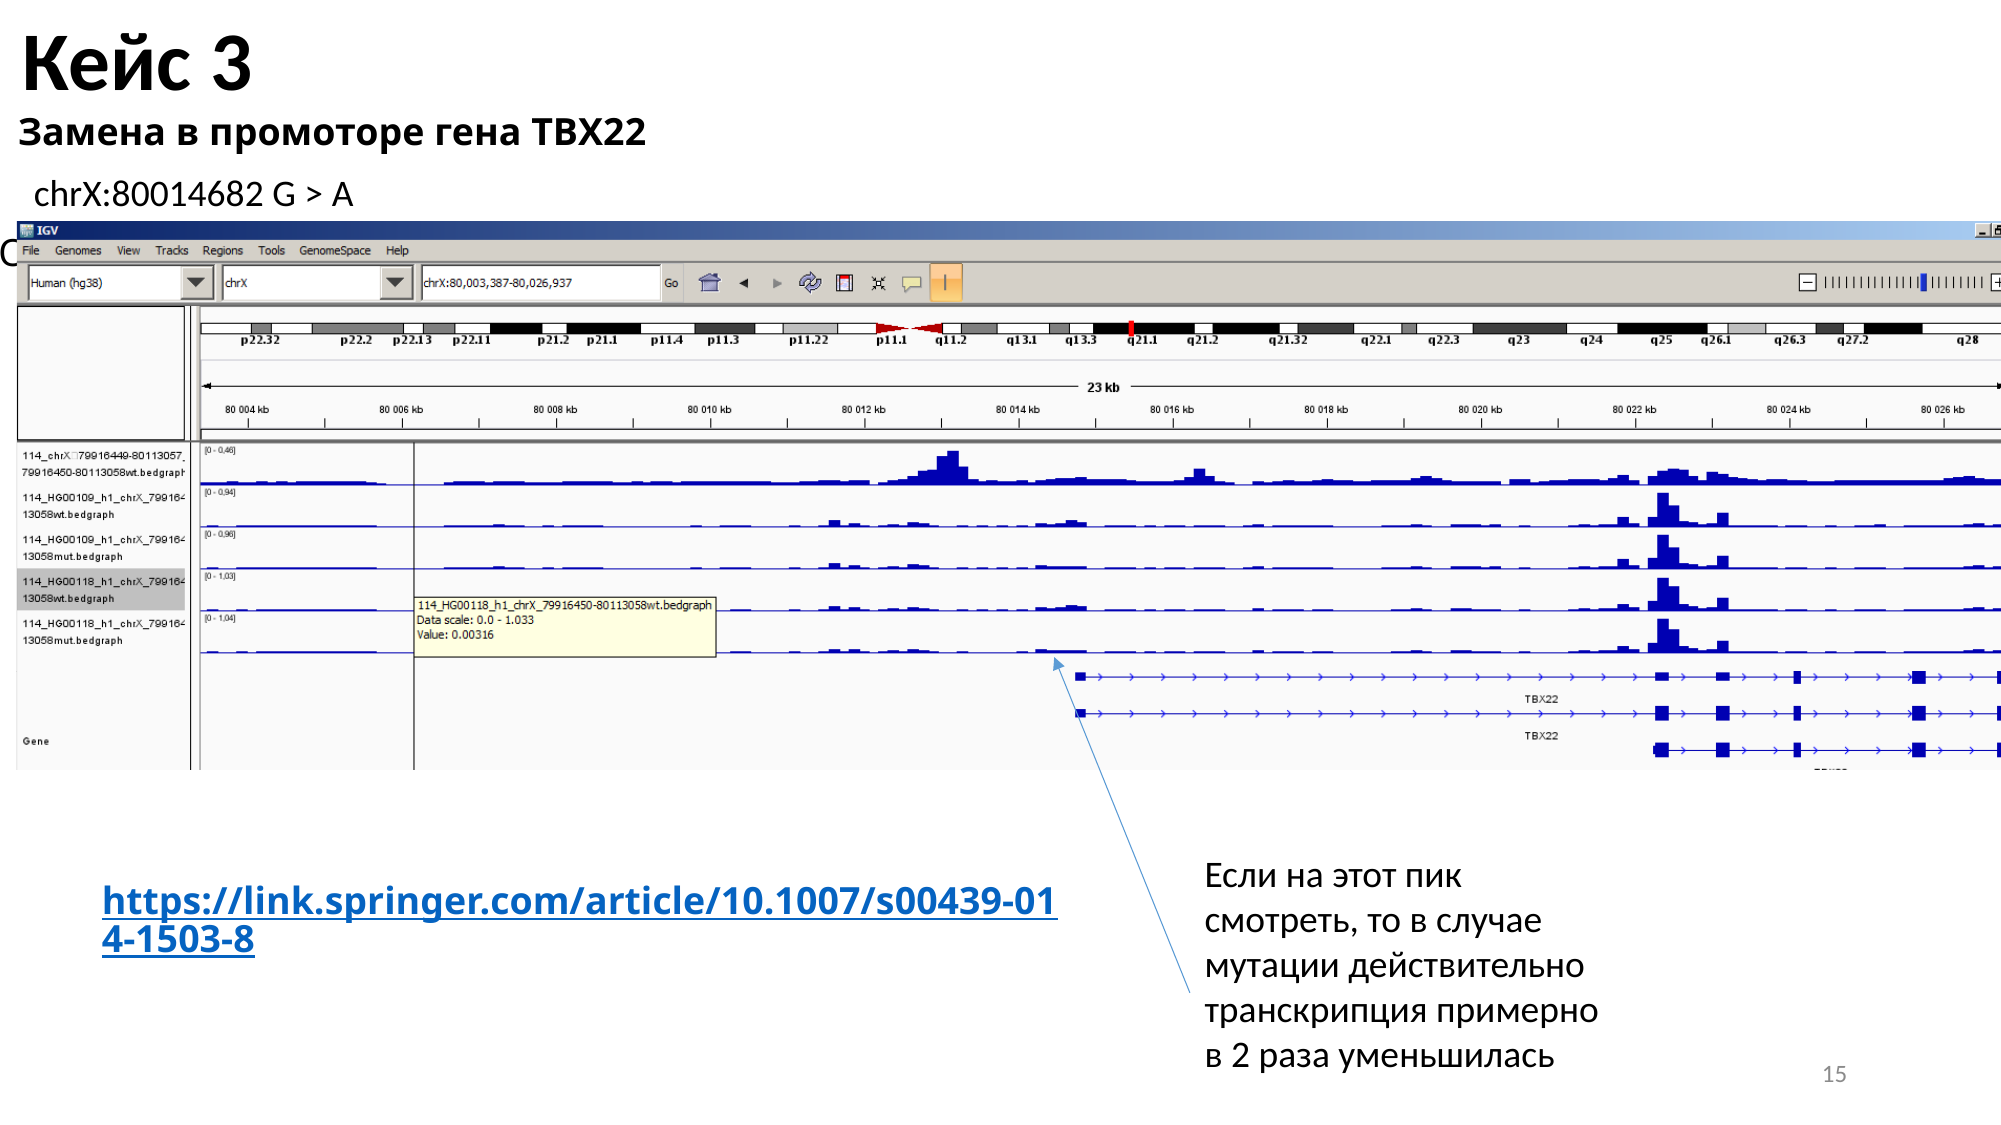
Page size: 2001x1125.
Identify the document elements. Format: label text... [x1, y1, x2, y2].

slide_number 15 [1412, 1042, 1863, 1103]
text_box https://link.springer.com/article/10.1007/s00439-014-1503-8 [87, 869, 1054, 936]
text_box Если на этот пик смотреть, то в случае мутации действительно транскрипция примерно в 2 раза уменьшилась [1189, 842, 1638, 1082]
text_box Кейс 3 [7, 0, 475, 100]
text_box chrX:80014682 G > A [19, 161, 369, 221]
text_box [1054, 657, 1190, 993]
text_box Замена в промоторе гена TBX22 [3, 100, 662, 161]
text_box Ожидаем уменьшение транскрипции ~в 2 раза. [0, 221, 16, 282]
picture [16, 221, 2001, 770]
